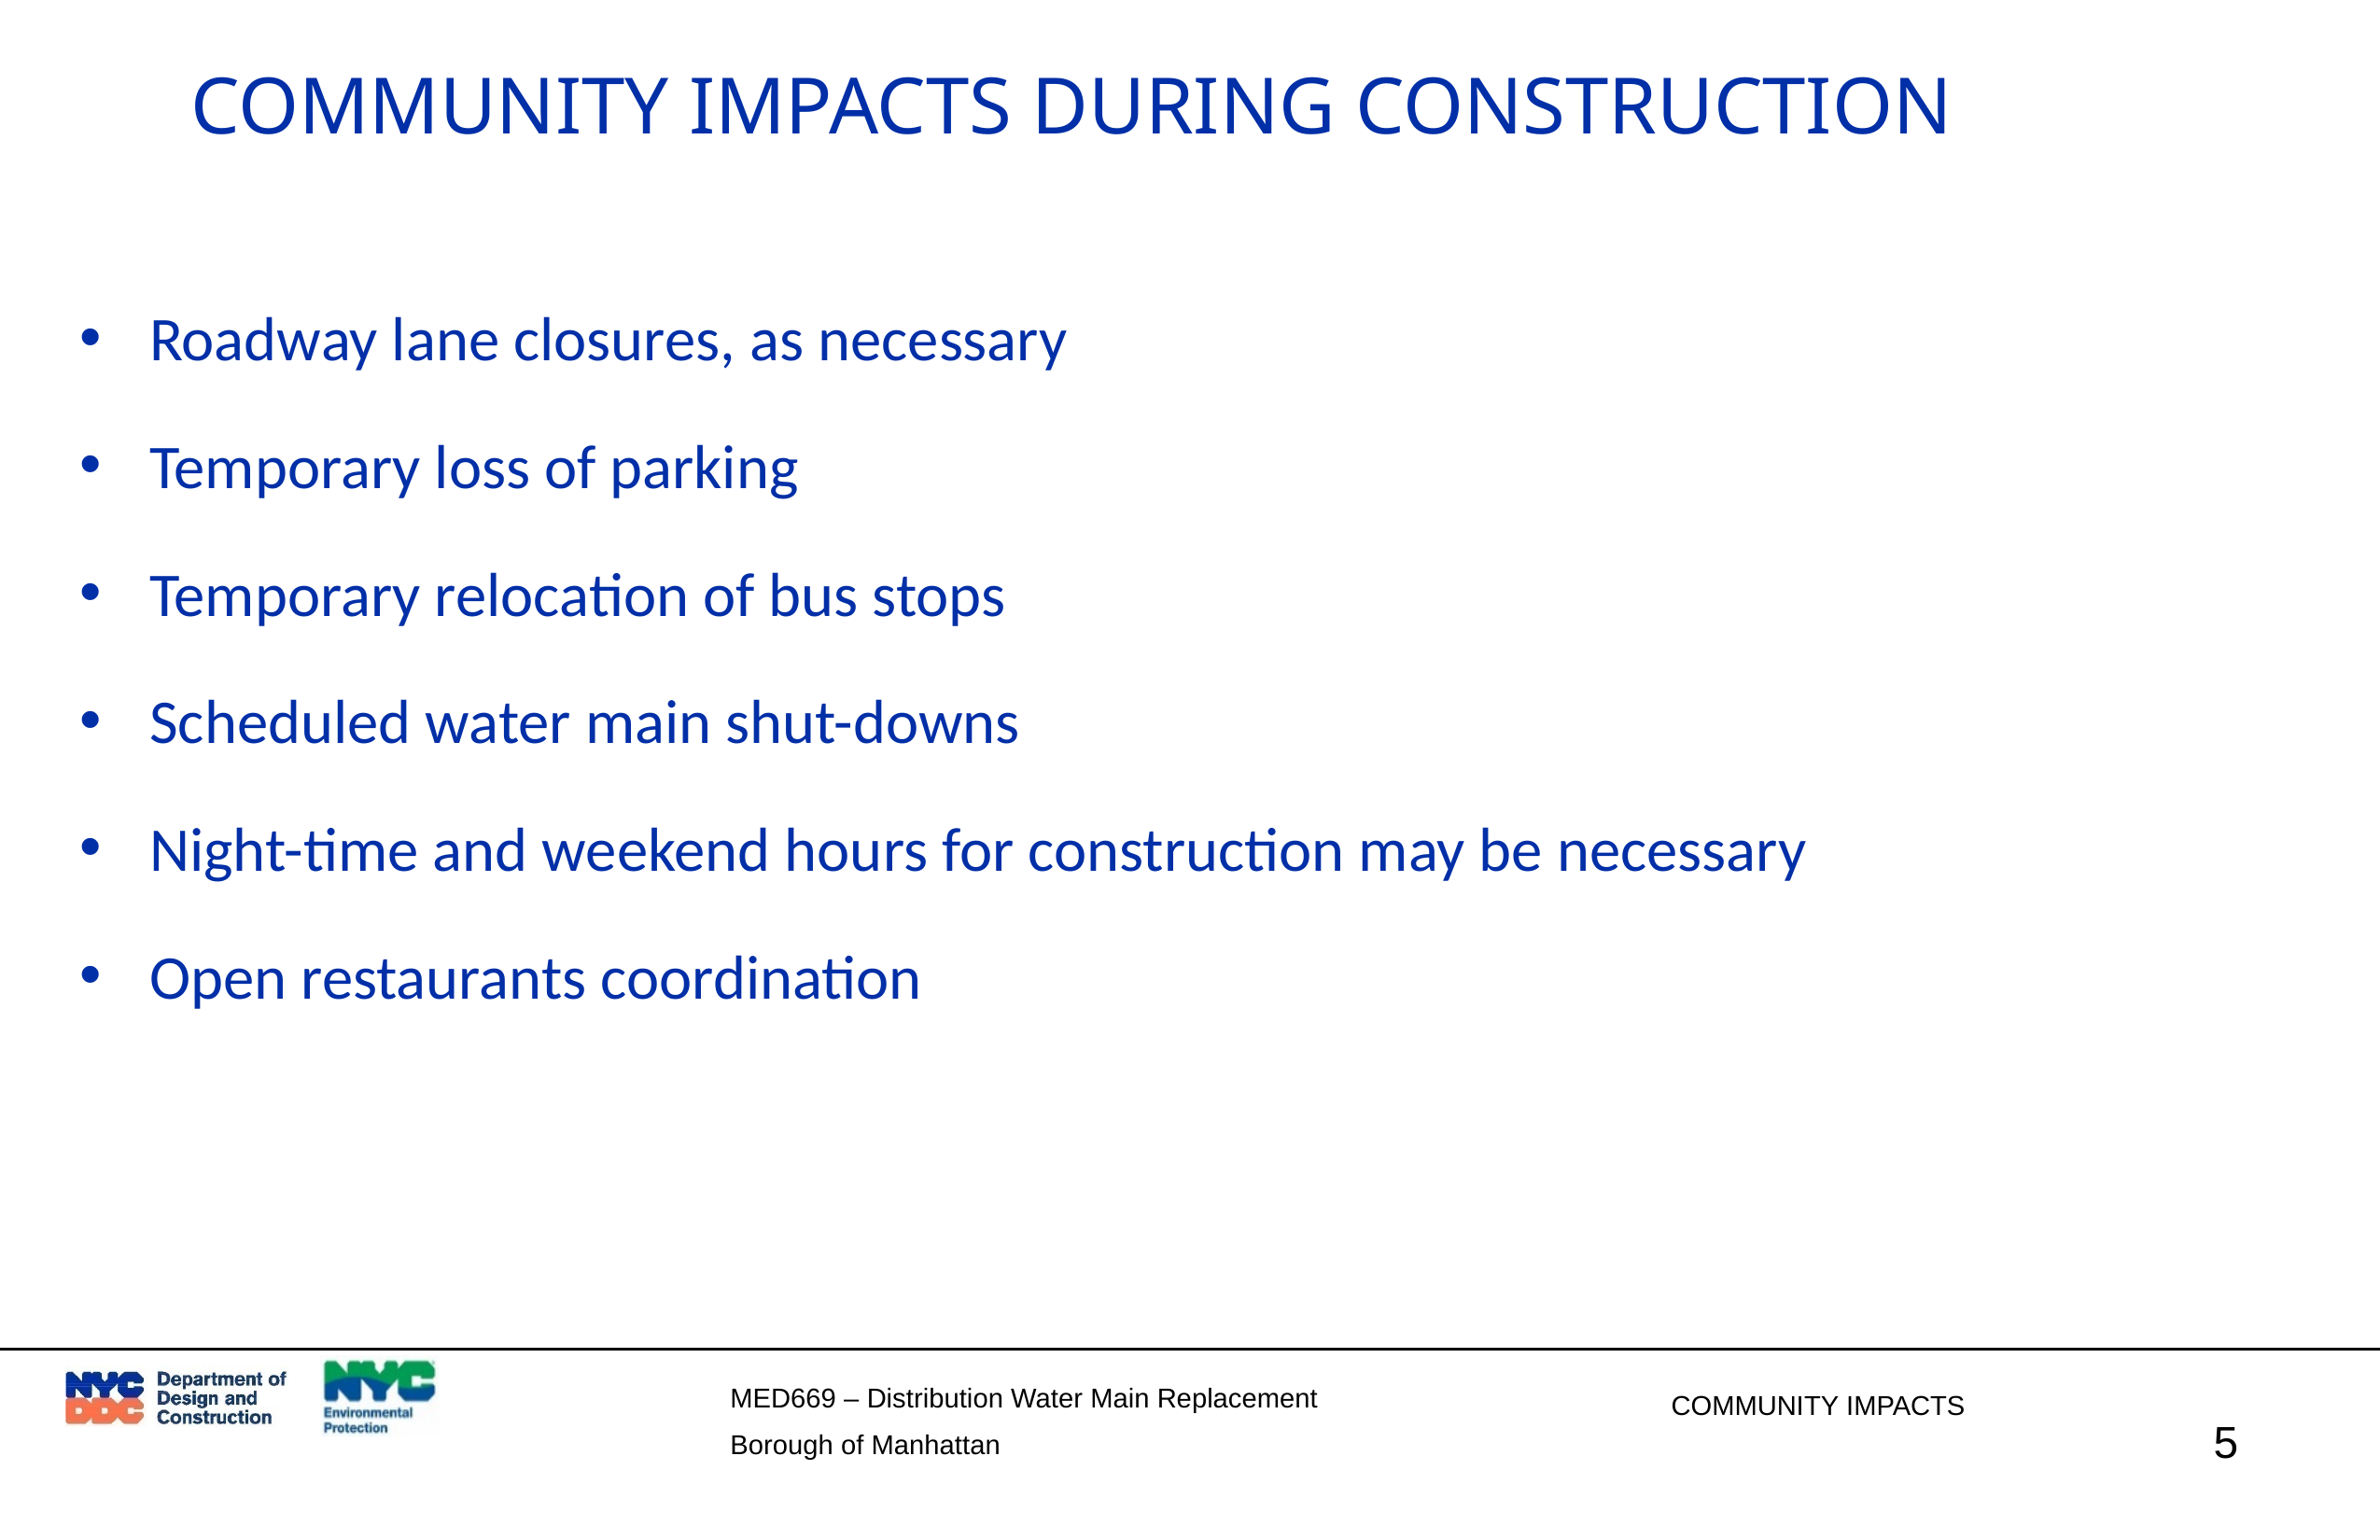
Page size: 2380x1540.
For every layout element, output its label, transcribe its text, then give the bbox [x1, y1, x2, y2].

text_box COMMUNITY IMPACTS DURING CONSTRUCTION [176, 59, 2238, 158]
text_box MED669 – Distribution Water Main Replacement Borough of Manhattan [707, 1369, 1662, 1472]
picture [65, 1365, 288, 1433]
slide_number 5 [1705, 1402, 2261, 1509]
text_box Roadway lane closures, as necessary Temporary loss of parking Temporary relocation of bus stops Scheduled water main shut-downs Night-time and weekend hours for construction may be necessary Open restaurants coordination [65, 254, 2261, 1092]
picture [319, 1355, 440, 1437]
text_box COMMUNITY IMPACTS [1662, 1377, 1995, 1433]
